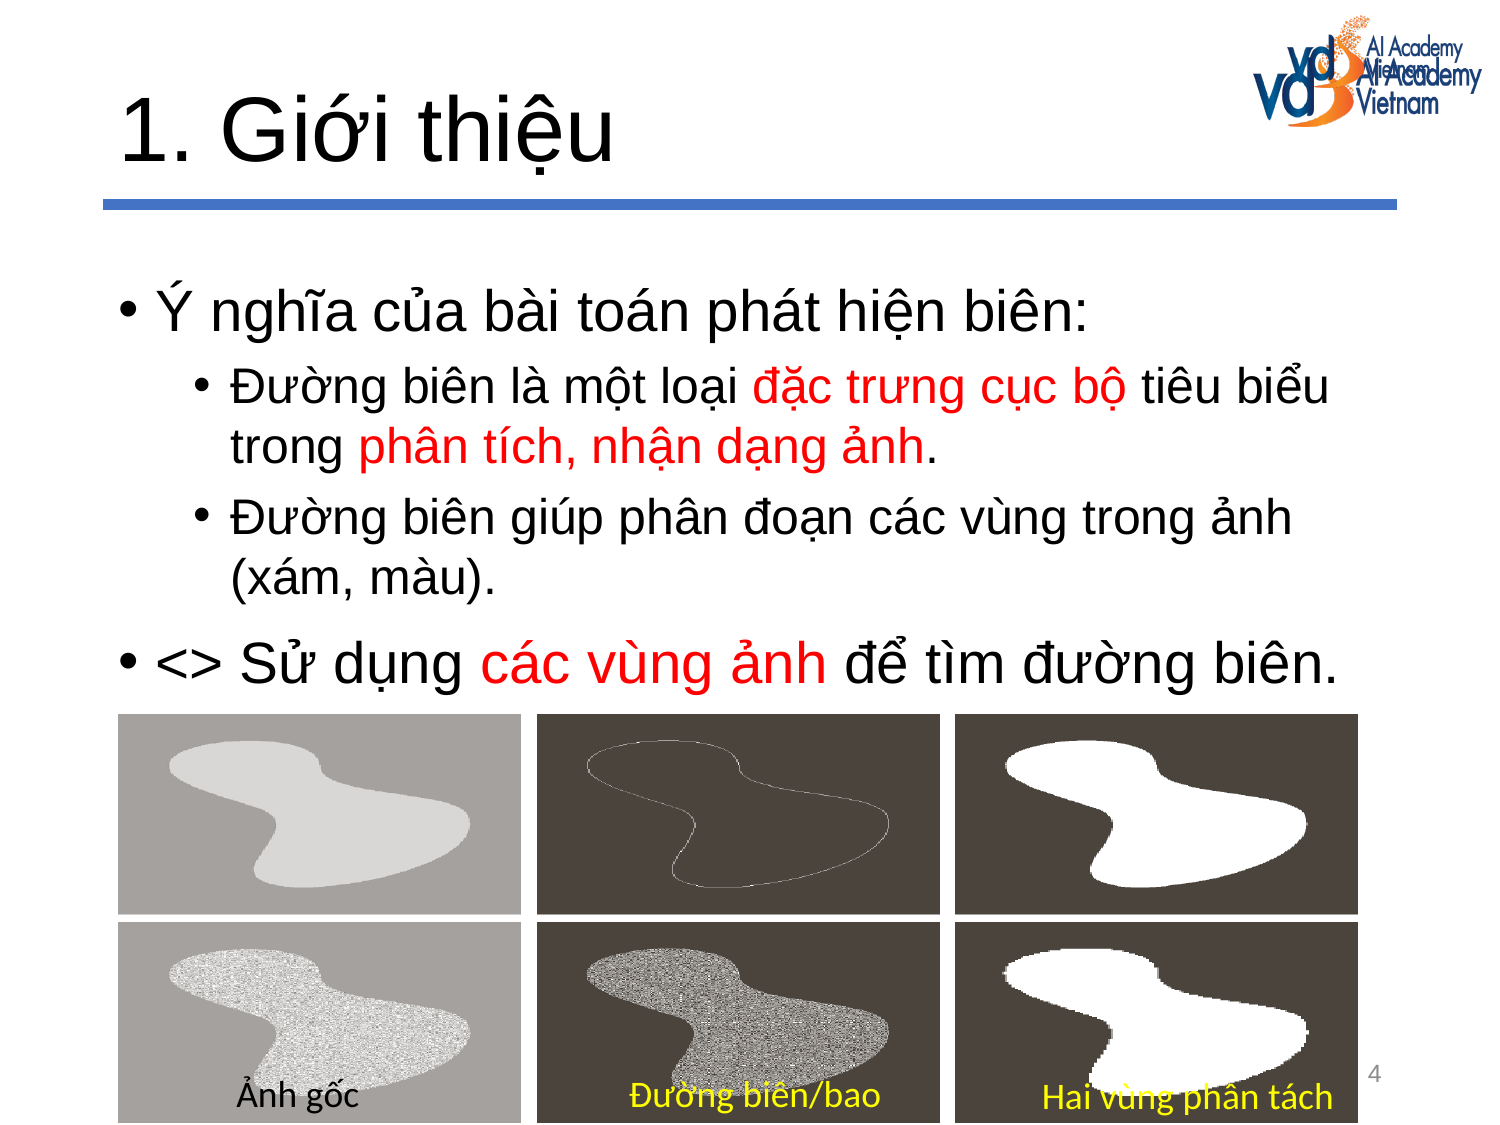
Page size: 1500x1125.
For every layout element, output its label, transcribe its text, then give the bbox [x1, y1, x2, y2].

title 1. Giới thiệu [103, 59, 1397, 204]
picture [112, 712, 1363, 1125]
slide_number 4 [1363, 1042, 1397, 1103]
picture [1253, 15, 1482, 127]
list Ý nghĩa của bài toán phát hiện biên: Đường biên là một loại đặc trưng cục bộ tiêu biểu trong phân tích, nhận dạng ảnh. Đường biên giúp phân đoạn các vùng trong ảnh (xám, màu). <> Sử dụng các vùng ảnh để tìm đường biên. [103, 265, 1397, 1014]
